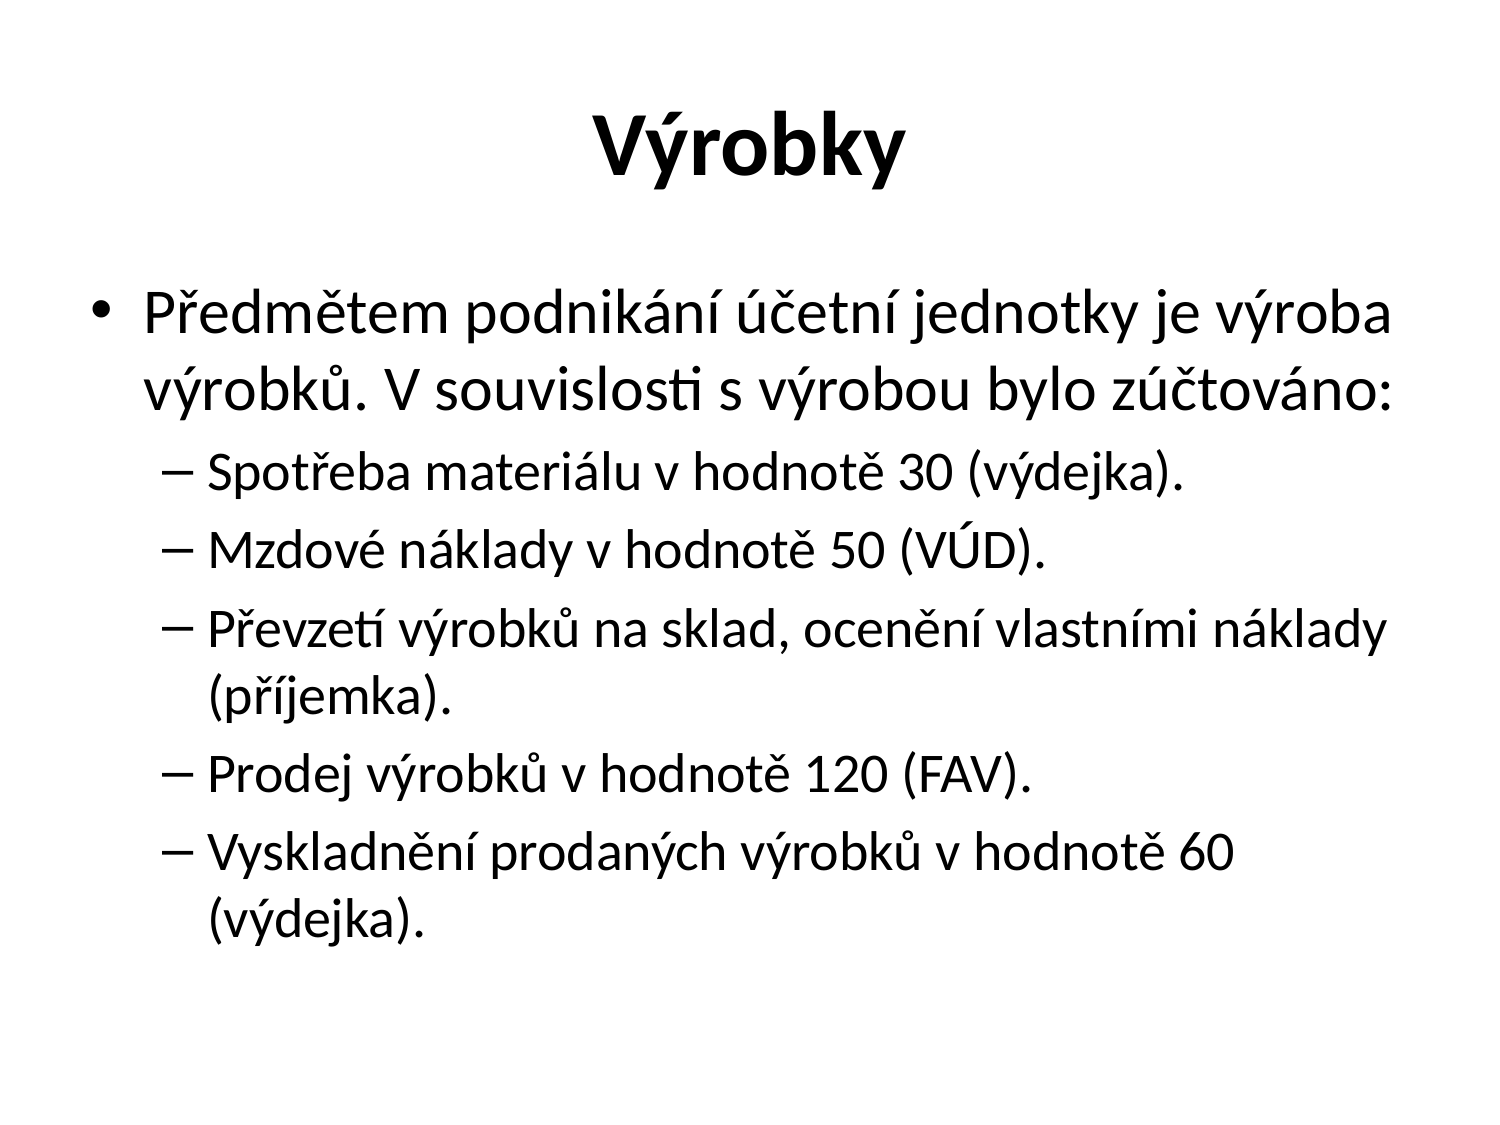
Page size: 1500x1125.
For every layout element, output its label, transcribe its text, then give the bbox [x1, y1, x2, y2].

title Výrobky [75, 45, 1425, 233]
list Předmětem podnikání účetní jednotky je výroba výrobků. V souvislosti s výrobou bylo zúčtováno: Spotřeba materiálu v hodnotě 30 (výdejka). Mzdové náklady v hodnotě 50 (VÚD). Převzetí výrobků na sklad, ocenění vlastními náklady (příjemka). Prodej výrobků v hodnotě 120 (FAV). Vyskladnění prodaných výrobků v hodnotě 60 (výdejka). [75, 262, 1425, 1005]
